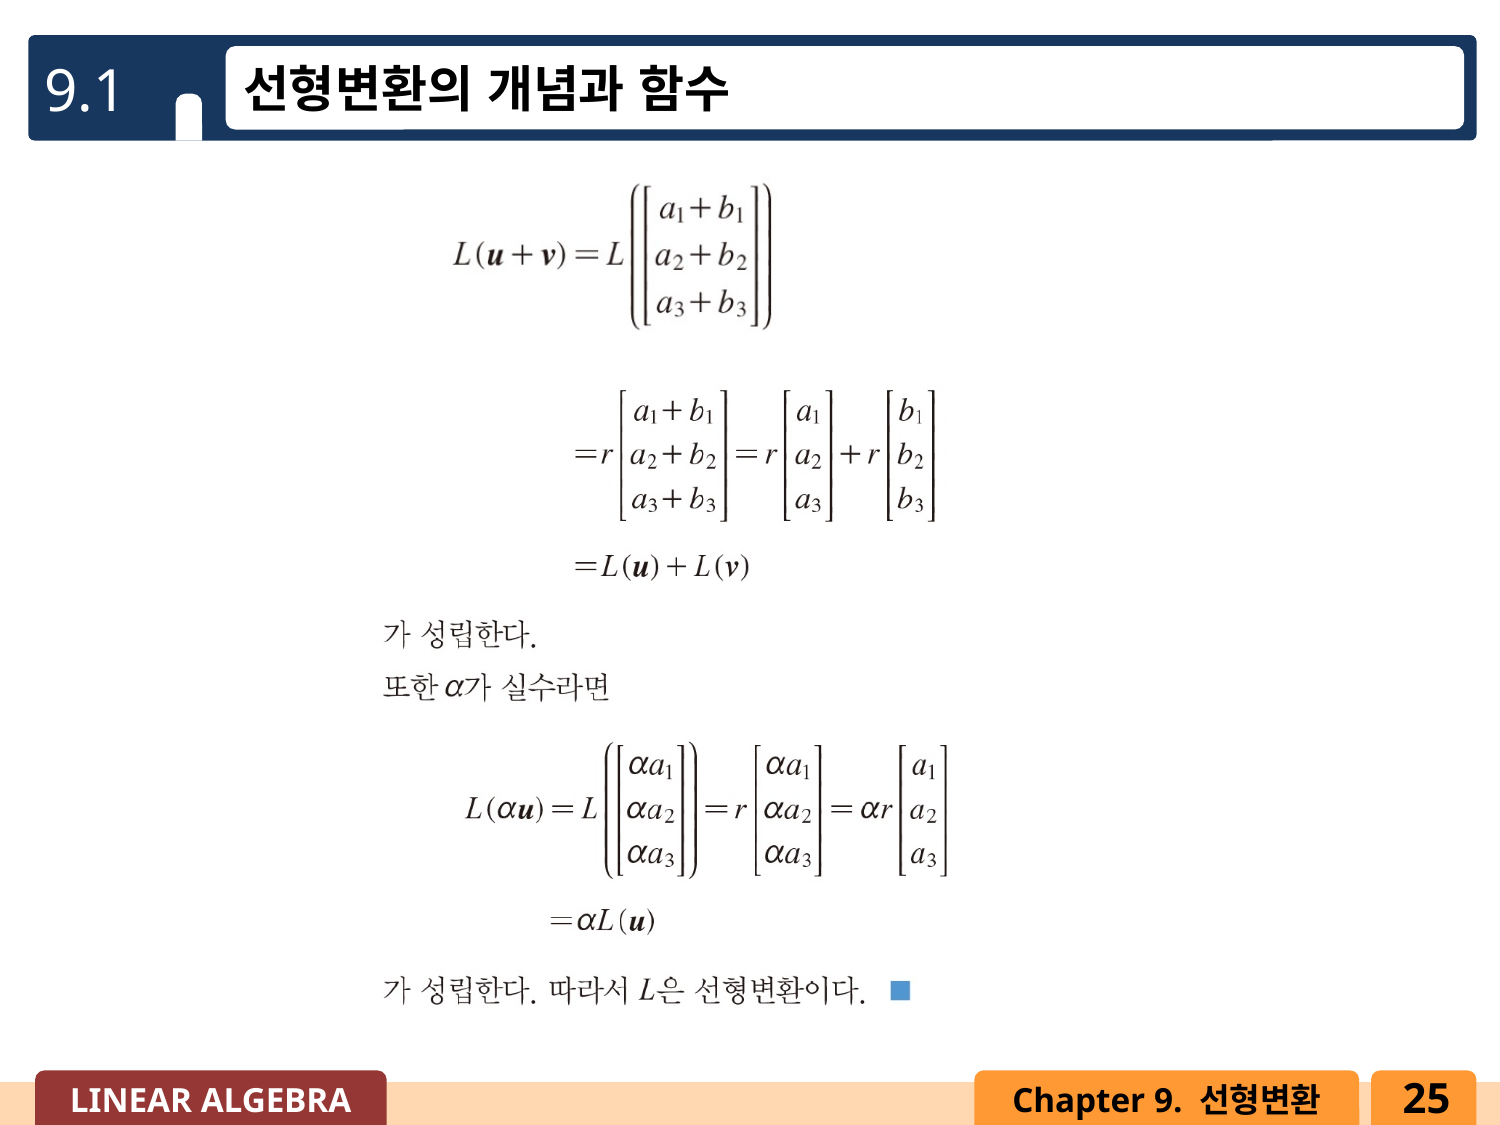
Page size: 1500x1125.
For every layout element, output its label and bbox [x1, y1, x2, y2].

text_box [29, 172, 1436, 1015]
text_box [0, 1070, 1500, 1125]
text_box [28, 34, 1477, 141]
